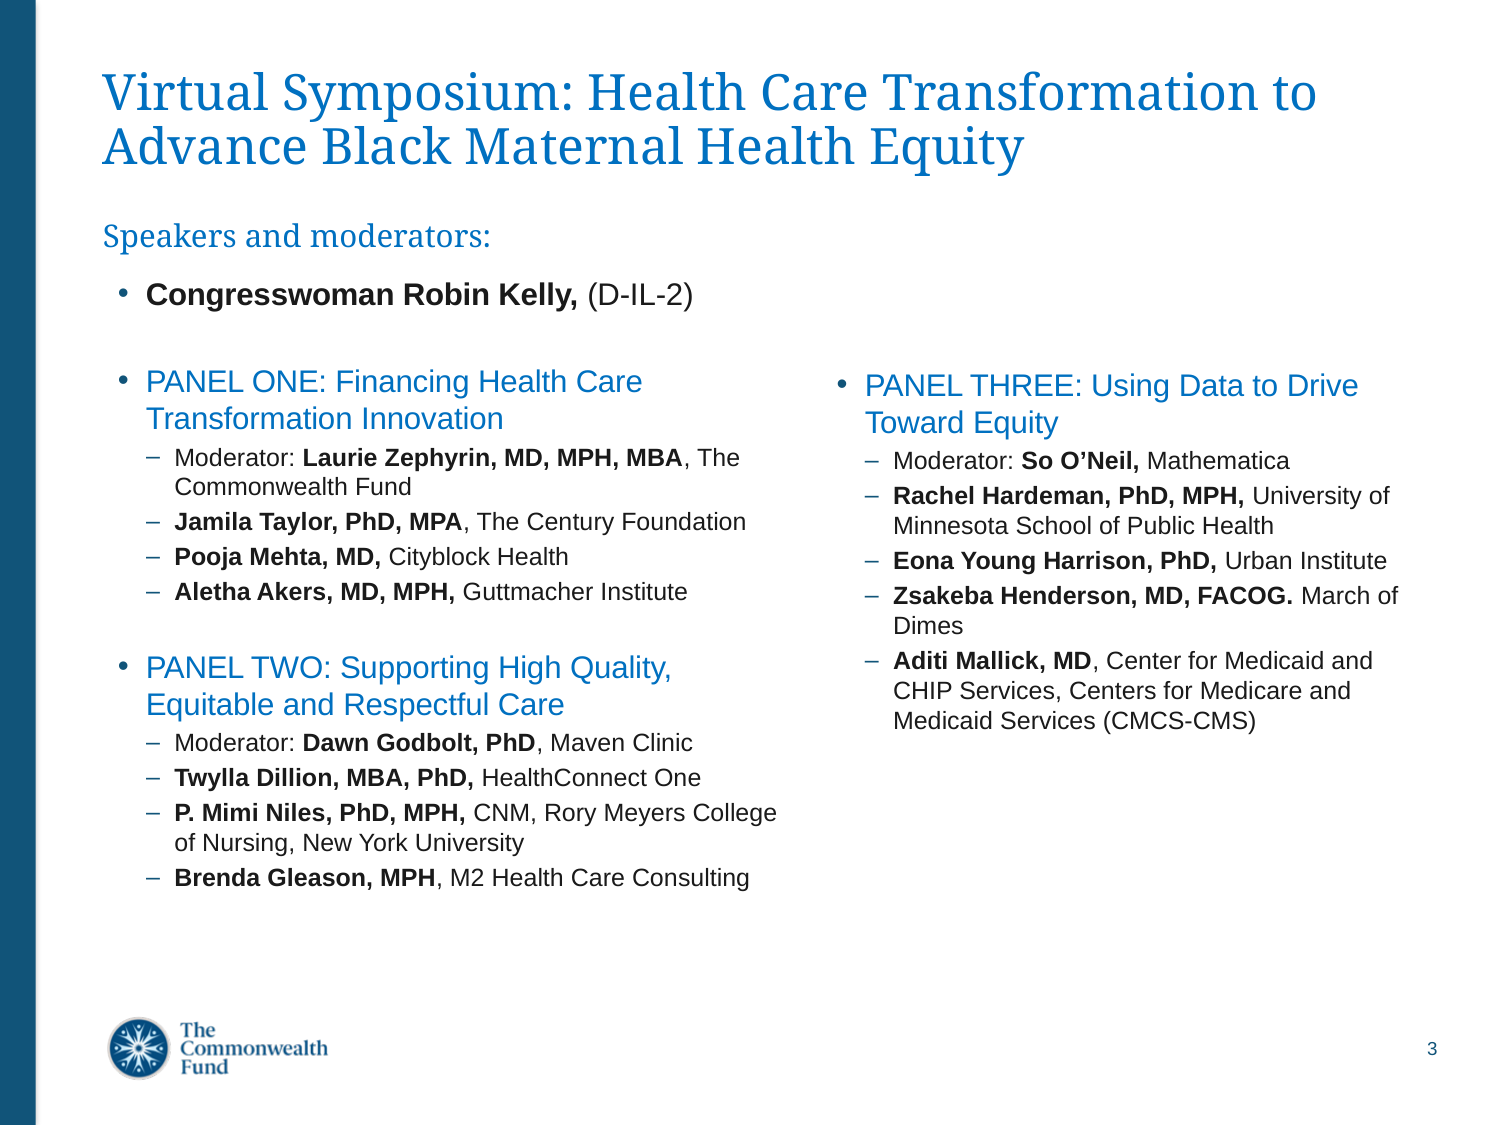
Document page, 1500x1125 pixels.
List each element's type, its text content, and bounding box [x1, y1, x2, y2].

text_box PANEL THREE: Using Data to Drive Toward Equity Moderator: So O’Neil, Mathematica Rachel Hardeman, PhD, MPH, University of Minnesota School of Public Health Eona Young Harrison, PhD, Urban Institute Zsakeba Henderson, MD, FACOG. March of Dimes Aditi Mallick, MD, Center for Medicaid and CHIP Services, Centers for Medicare and Medicaid Services (CMCS-CMS) [821, 357, 1448, 891]
title Virtual Symposium: Health Care Transformation to Advance Black Maternal Health Equity Speakers and moderators: [102, 67, 1453, 146]
text_box Congresswoman Robin Kelly, (D-IL-2) PANEL ONE: Financing Health Care Transformation Innovation Moderator: Laurie Zephyrin, MD, MPH, MBA, The Commonwealth Fund Jamila Taylor, PhD, MPA, The Century Foundation Pooja Mehta, MD, Cityblock Health Aletha Akers, MD, MPH, Guttmacher Institute PANEL TWO: Supporting High Quality, Equitable and Respectful Care Moderator: Dawn Godbolt, PhD, Maven Clinic Twylla Dillion, MBA, PhD, HealthConnect One P. Mimi Niles, PhD, MPH, CNM, Rory Meyers College of Nursing, New York University Brenda Gleason, MPH, M2 Health Care Consulting [102, 266, 794, 915]
picture [85, 998, 354, 1123]
